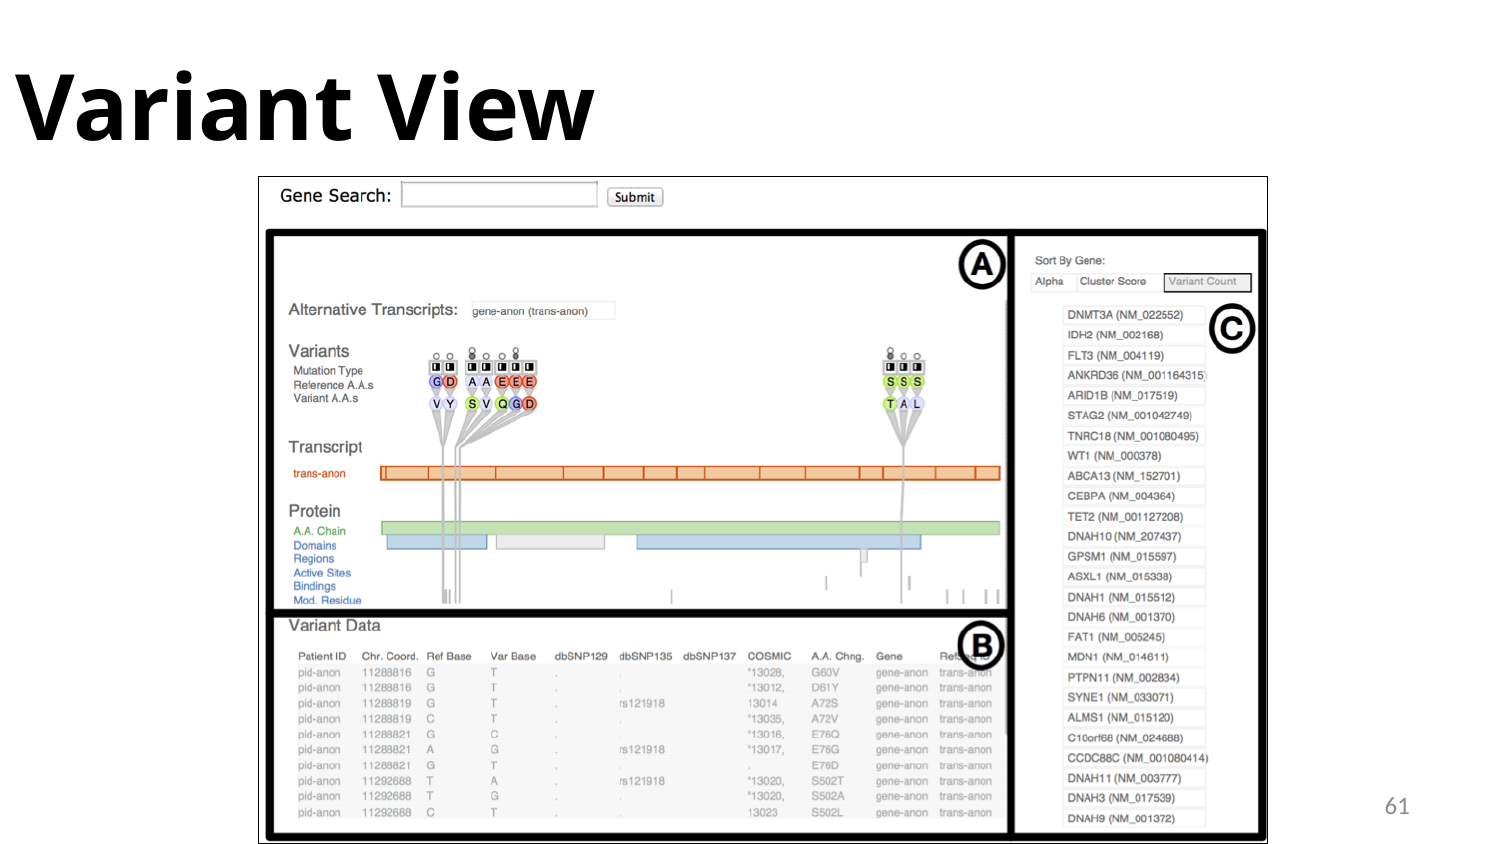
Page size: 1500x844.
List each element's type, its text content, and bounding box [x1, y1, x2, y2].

title Variant View [0, 33, 1500, 175]
slide_number 61 [1274, 782, 1425, 827]
picture [257, 176, 1268, 844]
